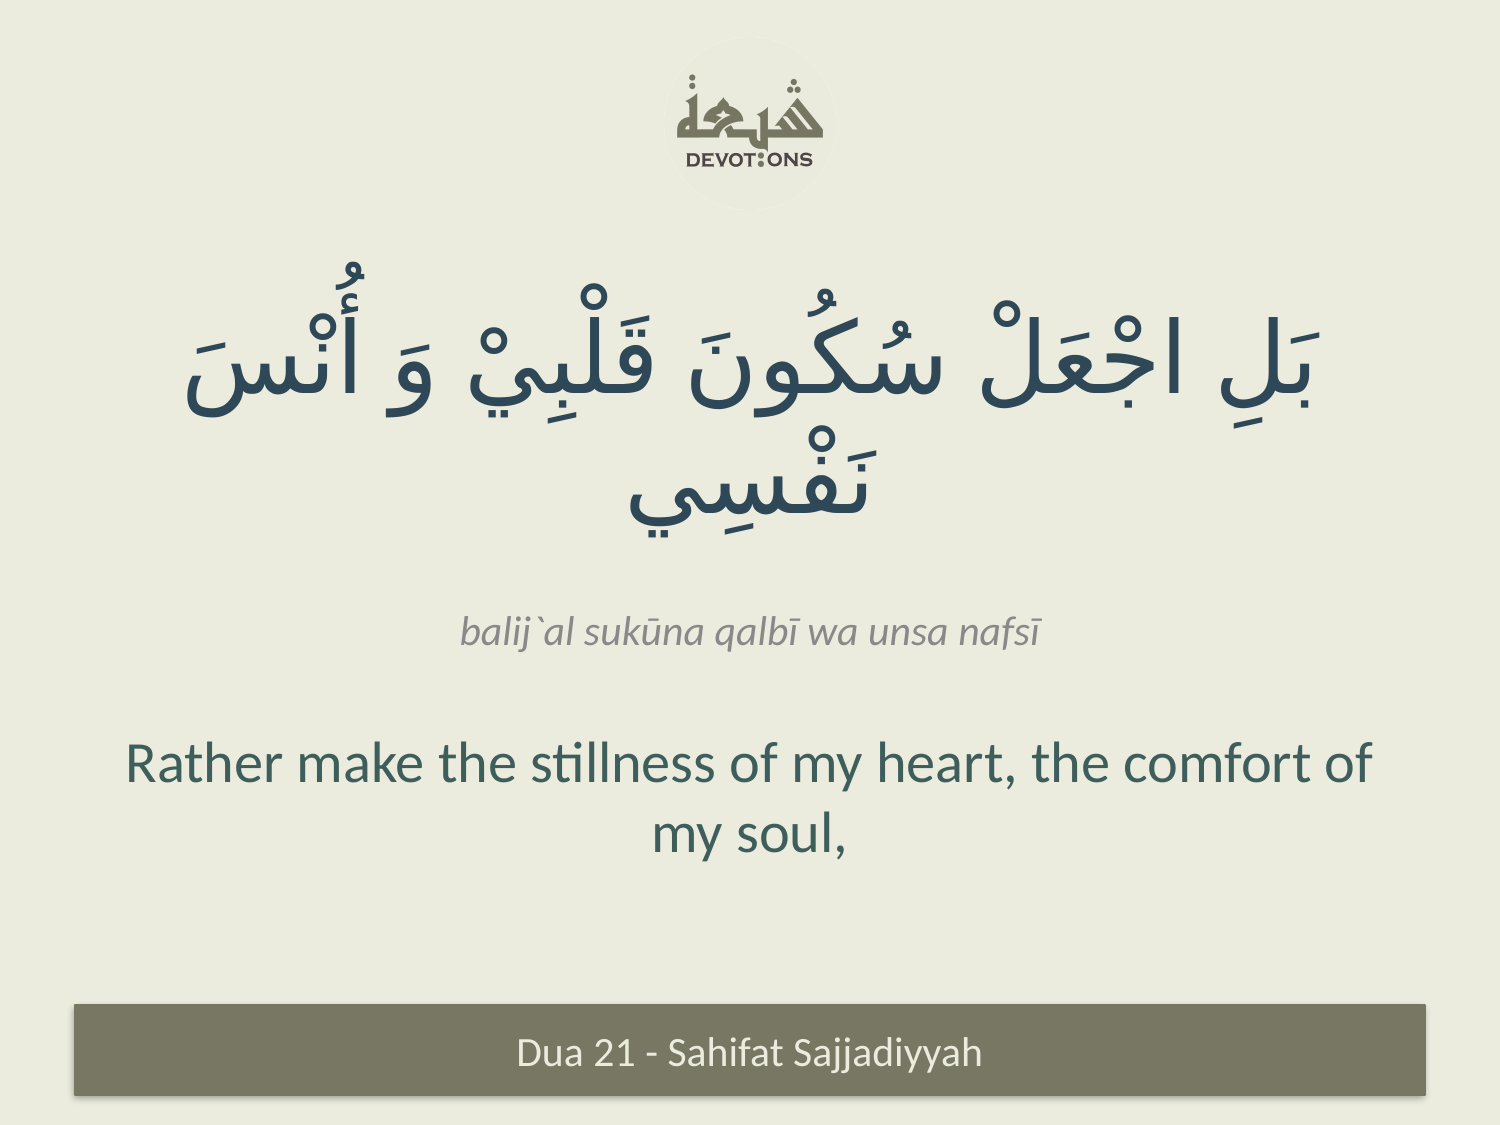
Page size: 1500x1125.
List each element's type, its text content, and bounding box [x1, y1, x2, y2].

text_box [74, 1004, 1426, 1096]
picture [656, 29, 844, 218]
text_box Dua 21 - Sahifat Sajjadiyyah [501, 1017, 999, 1083]
text_box بَلِ اجْعَلْ سُكُونَ قَلْبِيْ وَ أُنْسَ نَفْسِي balij`al sukūna qalbī wa unsa nafsī Rather make the stillness of my heart, the comfort of my soul, [74, 286, 1425, 871]
